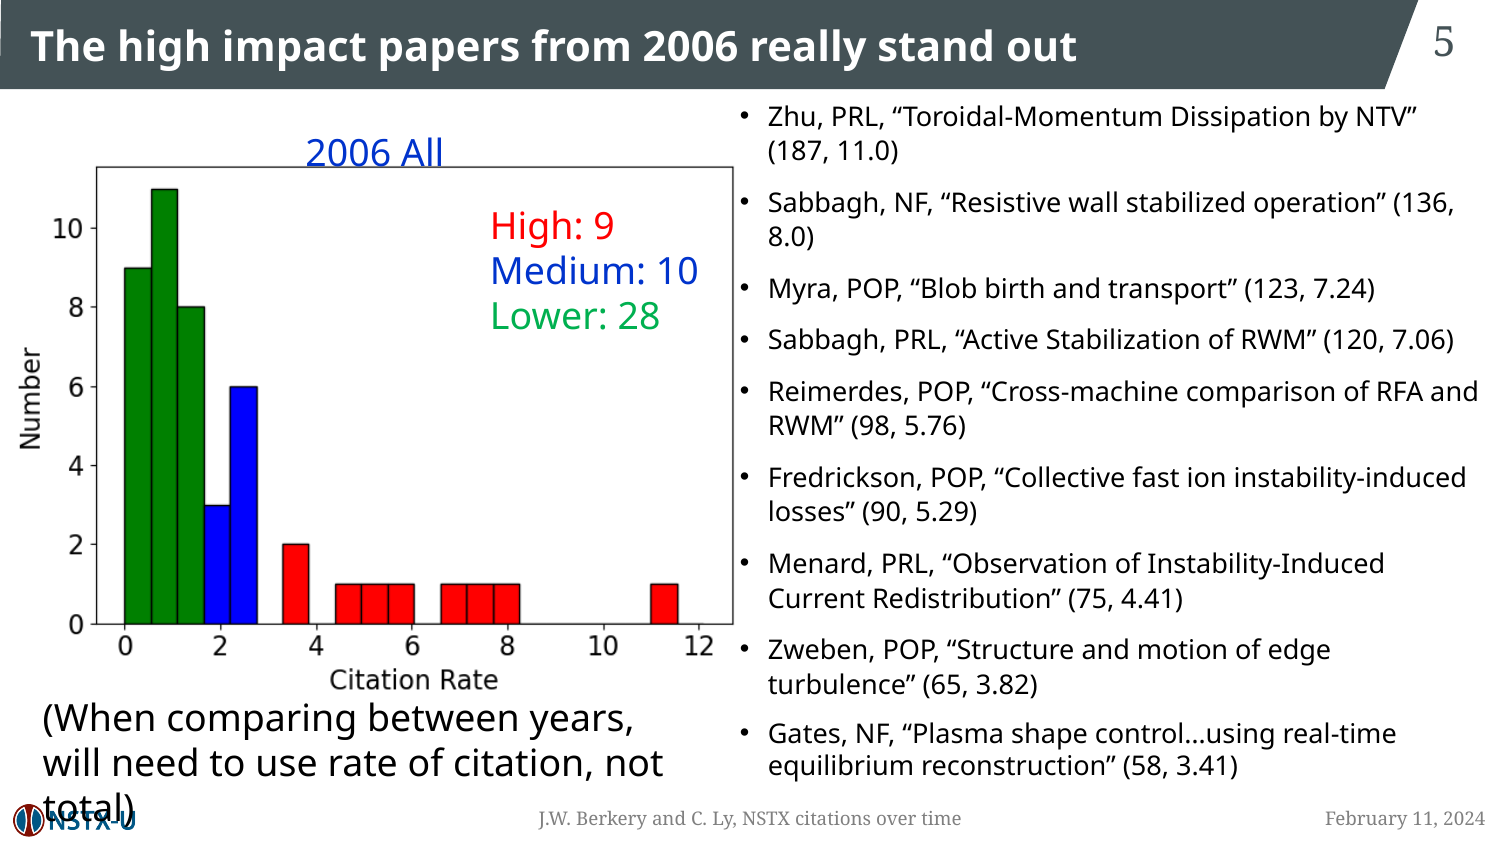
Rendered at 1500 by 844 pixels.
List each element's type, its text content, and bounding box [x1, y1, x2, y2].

title The high impact papers from 2006 really stand out [0, 0, 1382, 90]
text_box (When comparing between years, will need to use rate of citation, not total) [27, 722, 690, 836]
picture [0, 149, 751, 713]
picture [13, 804, 137, 837]
text_box 2006 All [290, 121, 460, 148]
text_box Zhu, PRL, “Toroidal-Momentum Dissipation by NTV” (187, 11.0) Sabbagh, NF, “Resistive wall stabilized operation” (136, 8.0) Myra, POP, “Blob birth and transport” (123, 7.24) Sabbagh, PRL, “Active Stabilization of RWM” (120, 7.06) Reimerdes, POP, “Cross-machine comparison of RFA and RWM” (98, 5.76) Fredrickson, POP, “Collective fast ion instability-induced losses” (90, 5.29) Menard, PRL, “Observation of Instability-Induced Current Redistribution” (75, 4.41) Zweben, POP, “Structure and motion of edge turbulence” (65, 3.82) Gates, NF, “Plasma shape control…using real-time equilibrium reconstruction” (58, 3.41) [725, 89, 1500, 789]
slide_number 5 [1388, 0, 1500, 88]
